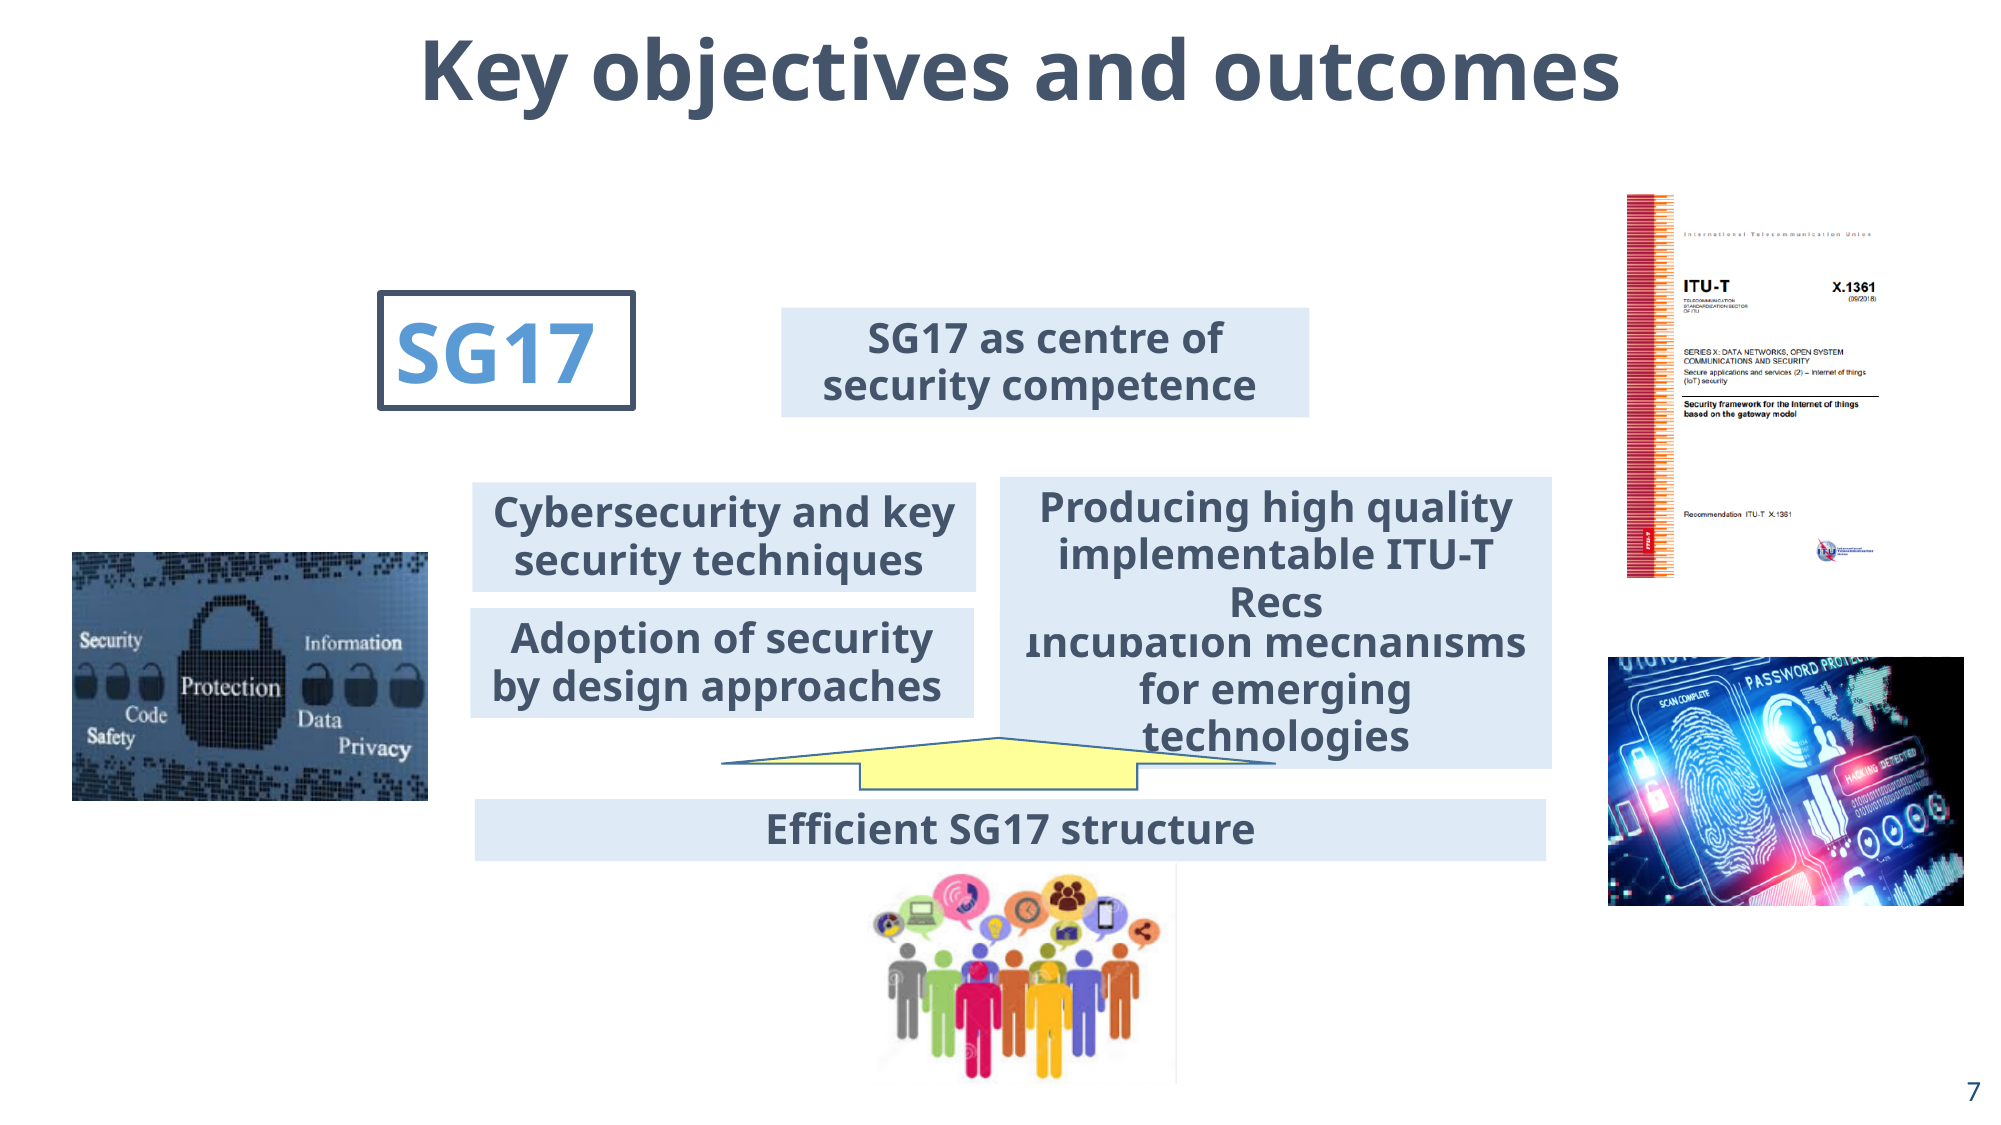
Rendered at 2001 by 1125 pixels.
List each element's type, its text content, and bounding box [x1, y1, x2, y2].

picture [1608, 656, 1964, 906]
text_box [721, 736, 1276, 791]
text_box 7 [1546, 1065, 1996, 1125]
text_box Producing high quality implementable ITU-T Recs [999, 476, 1552, 635]
picture [1627, 194, 1897, 578]
picture [865, 863, 1177, 1084]
text_box Cybersecurity and key security techniques [472, 482, 977, 592]
text_box Key objectives and outcomes [72, 13, 1970, 121]
text_box Incubation mechanisms for emerging technologies [999, 635, 1552, 769]
text_box SG17 [380, 293, 634, 408]
text_box Efficient SG17 structure [474, 799, 1547, 862]
text_box SG17 as centre of security competence [781, 307, 1310, 418]
picture [72, 552, 428, 801]
text_box Adoption of security by design approaches [470, 608, 974, 718]
